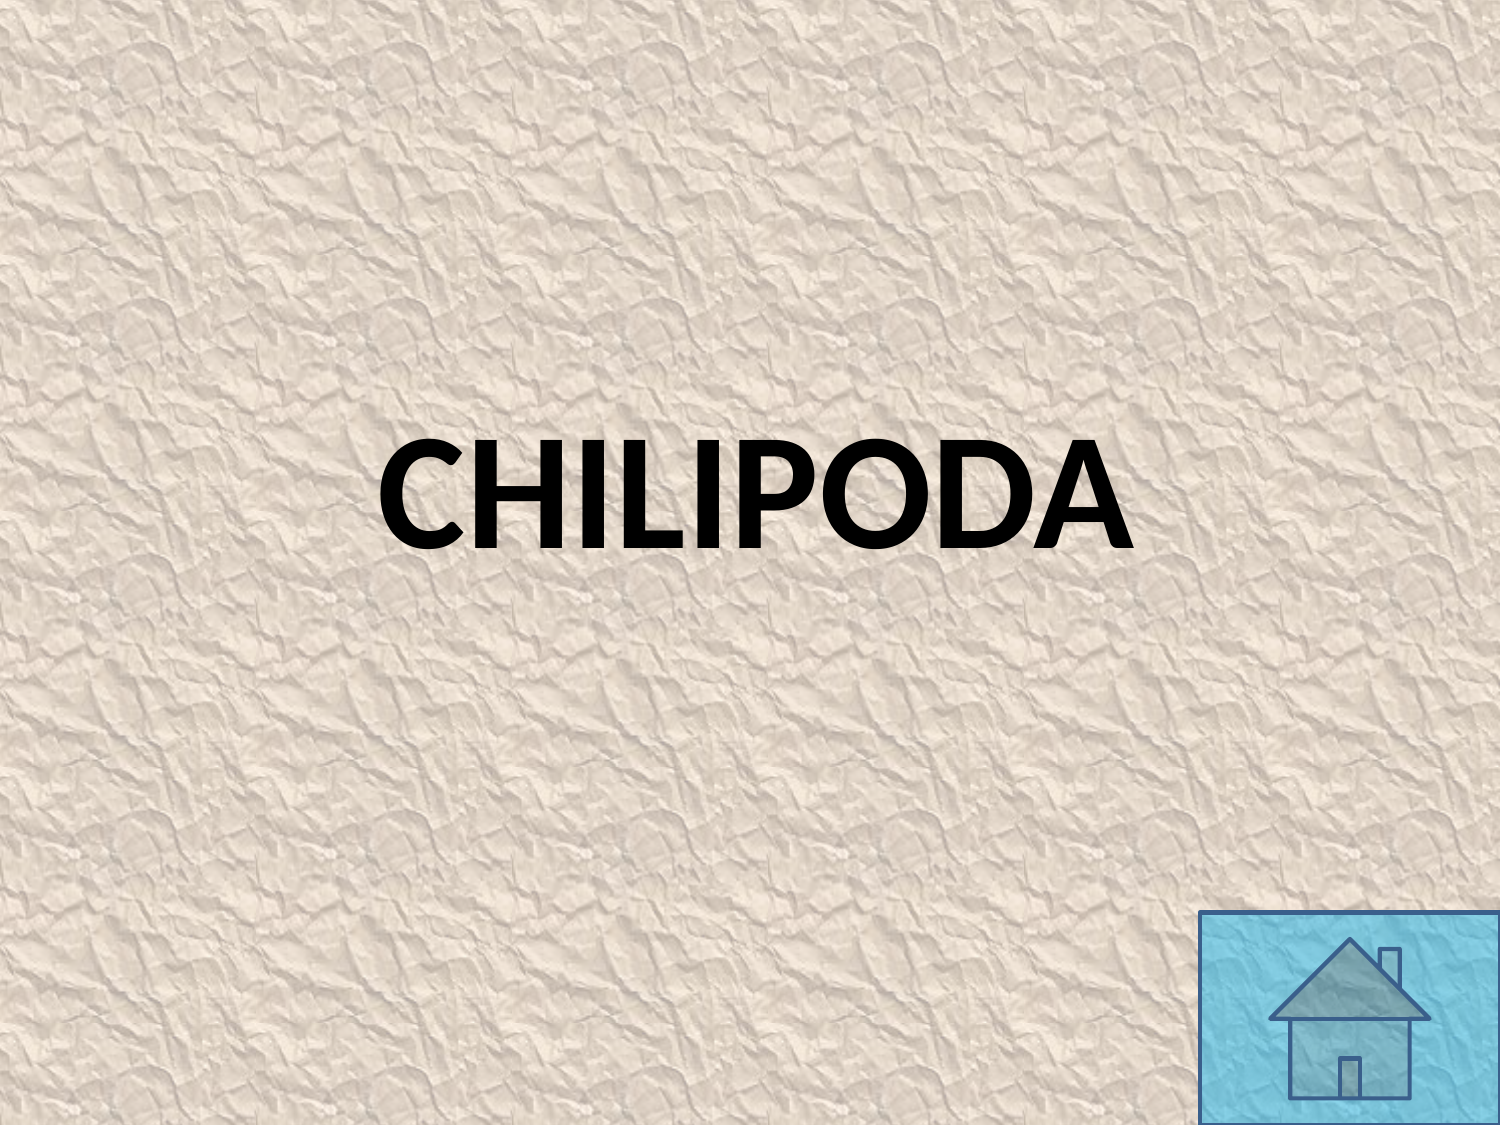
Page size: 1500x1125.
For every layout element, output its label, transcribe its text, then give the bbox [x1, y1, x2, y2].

text_box [1198, 910, 1500, 1125]
text_box Chilipoda [212, 374, 1300, 663]
